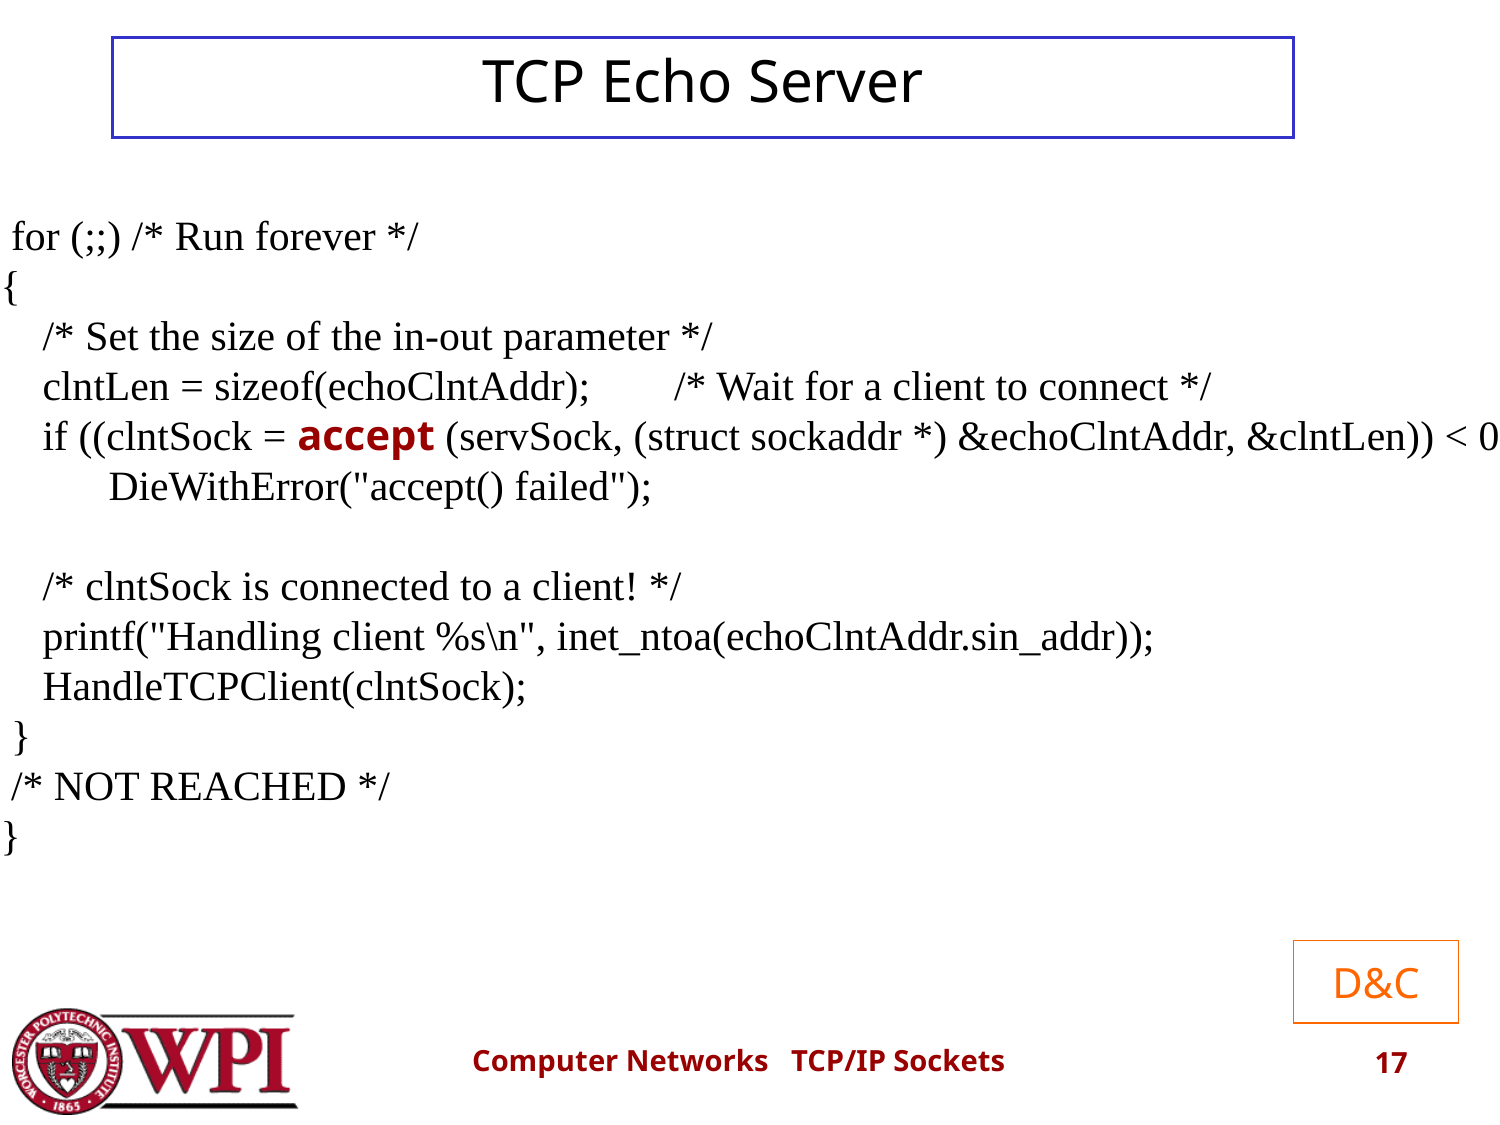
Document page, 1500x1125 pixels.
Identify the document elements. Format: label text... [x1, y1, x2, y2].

picture [12, 973, 313, 1115]
text_box D&C [1293, 940, 1459, 1024]
text_box TCP Echo Server [112, 37, 1294, 138]
footer Computer Networks TCP/IP Sockets [430, 1034, 1047, 1087]
slide_number 17 [1110, 1036, 1424, 1095]
text_box for (;;) /* Run forever */ { /* Set the size of the in-out parameter */ clntLen = sizeof(echoClntAddr); /* Wait for a client to connect */ if ((clntSock = accept (servSock, (struct sockaddr *) &echoClntAddr, &clntLen)) < 0) DieWithError("accept() failed"); /* clntSock is connected to a client! */ printf("Handling client %s\n", inet_ntoa(echoClntAddr.sin_addr)); HandleTCPClient(clntSock); } /* NOT REACHED */ } [0, 208, 1465, 860]
